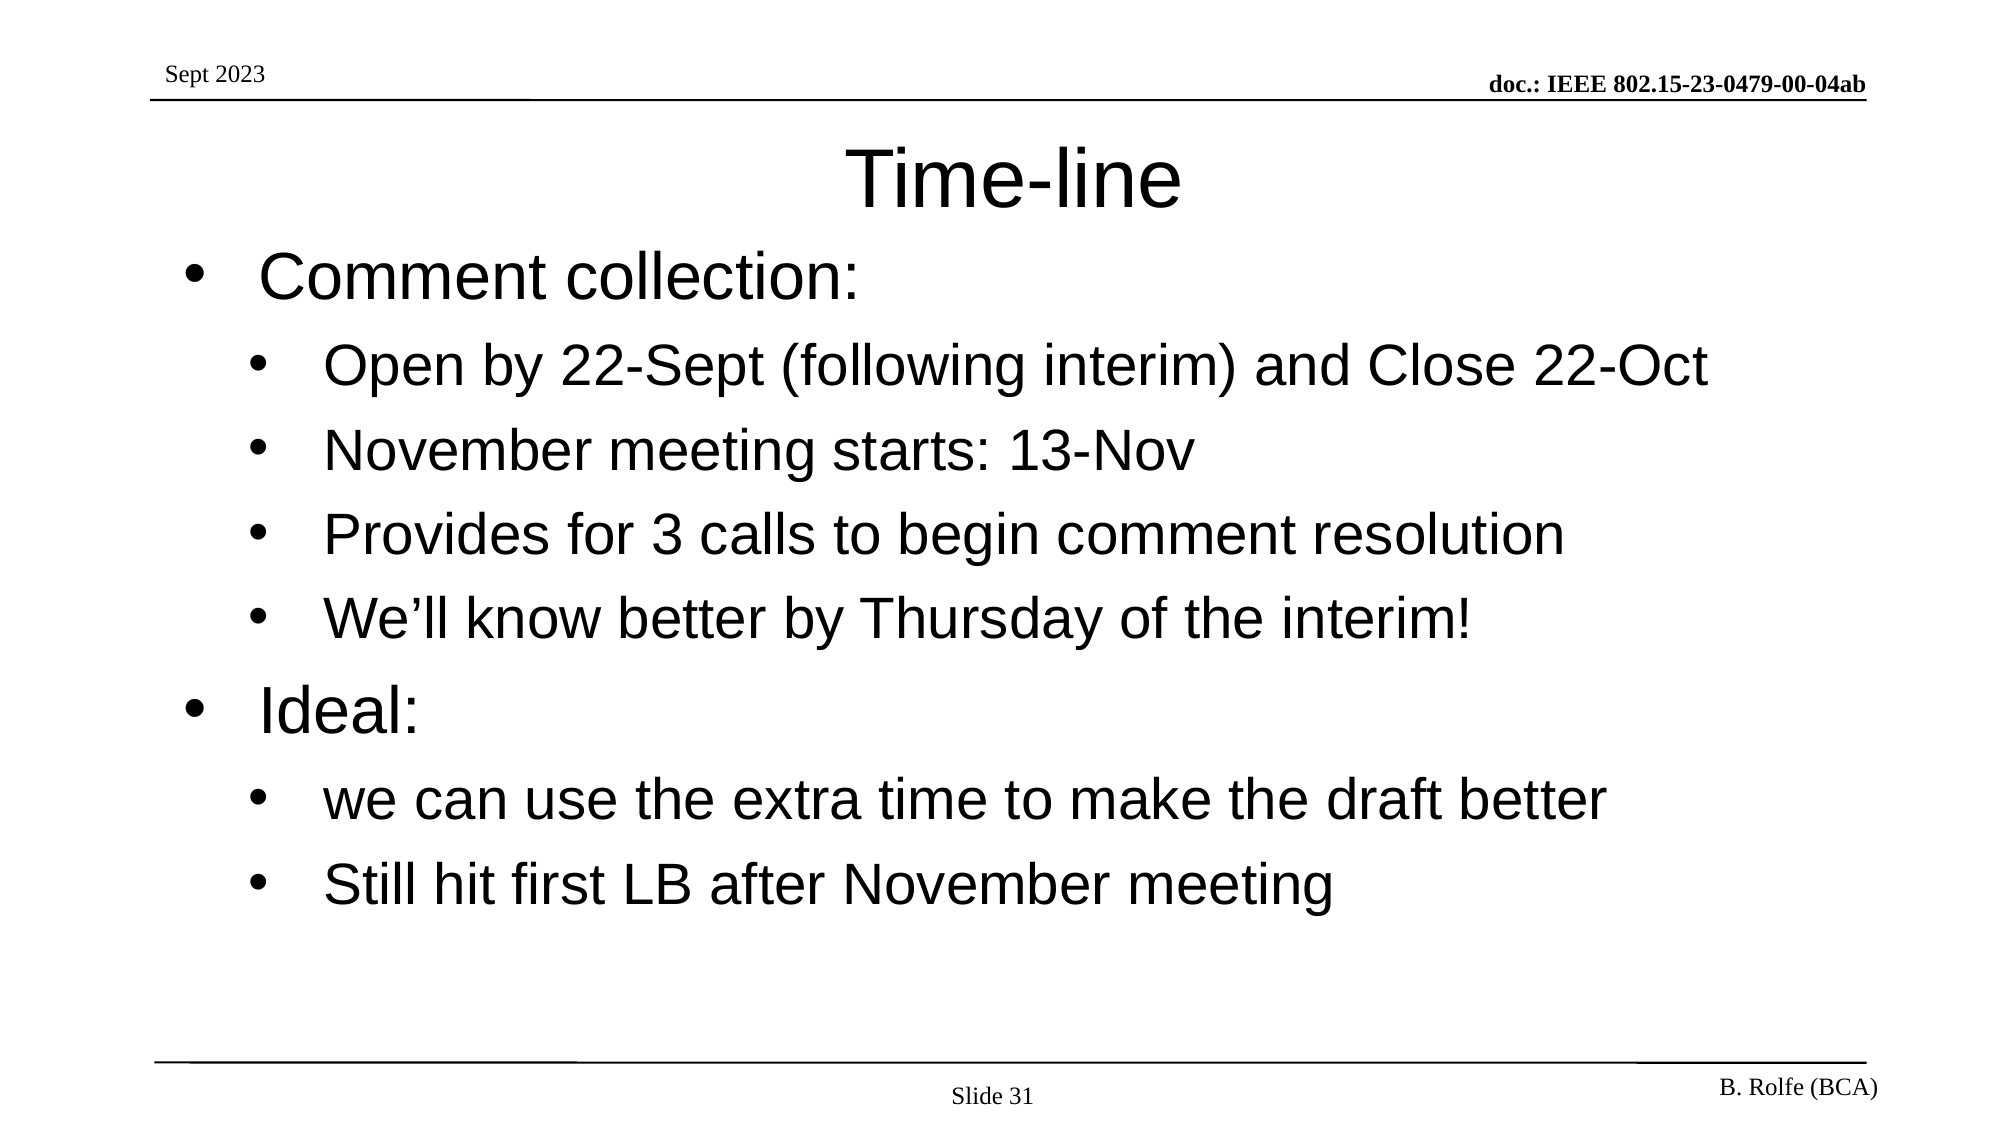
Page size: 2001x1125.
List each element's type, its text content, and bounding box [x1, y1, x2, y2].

slide_number Slide 31 [921, 1075, 1065, 1115]
title Time-line [165, 112, 1864, 237]
list Comment collection: Open by 22-Sept (following interim) and Close 22-Oct November meeting starts: 13-Nov Provides for 3 calls to begin comment resolution We’ll know better by Thursday of the interim! Ideal: we can use the extra time to make the draft better Still hit first LB after November meeting [167, 224, 1867, 1024]
